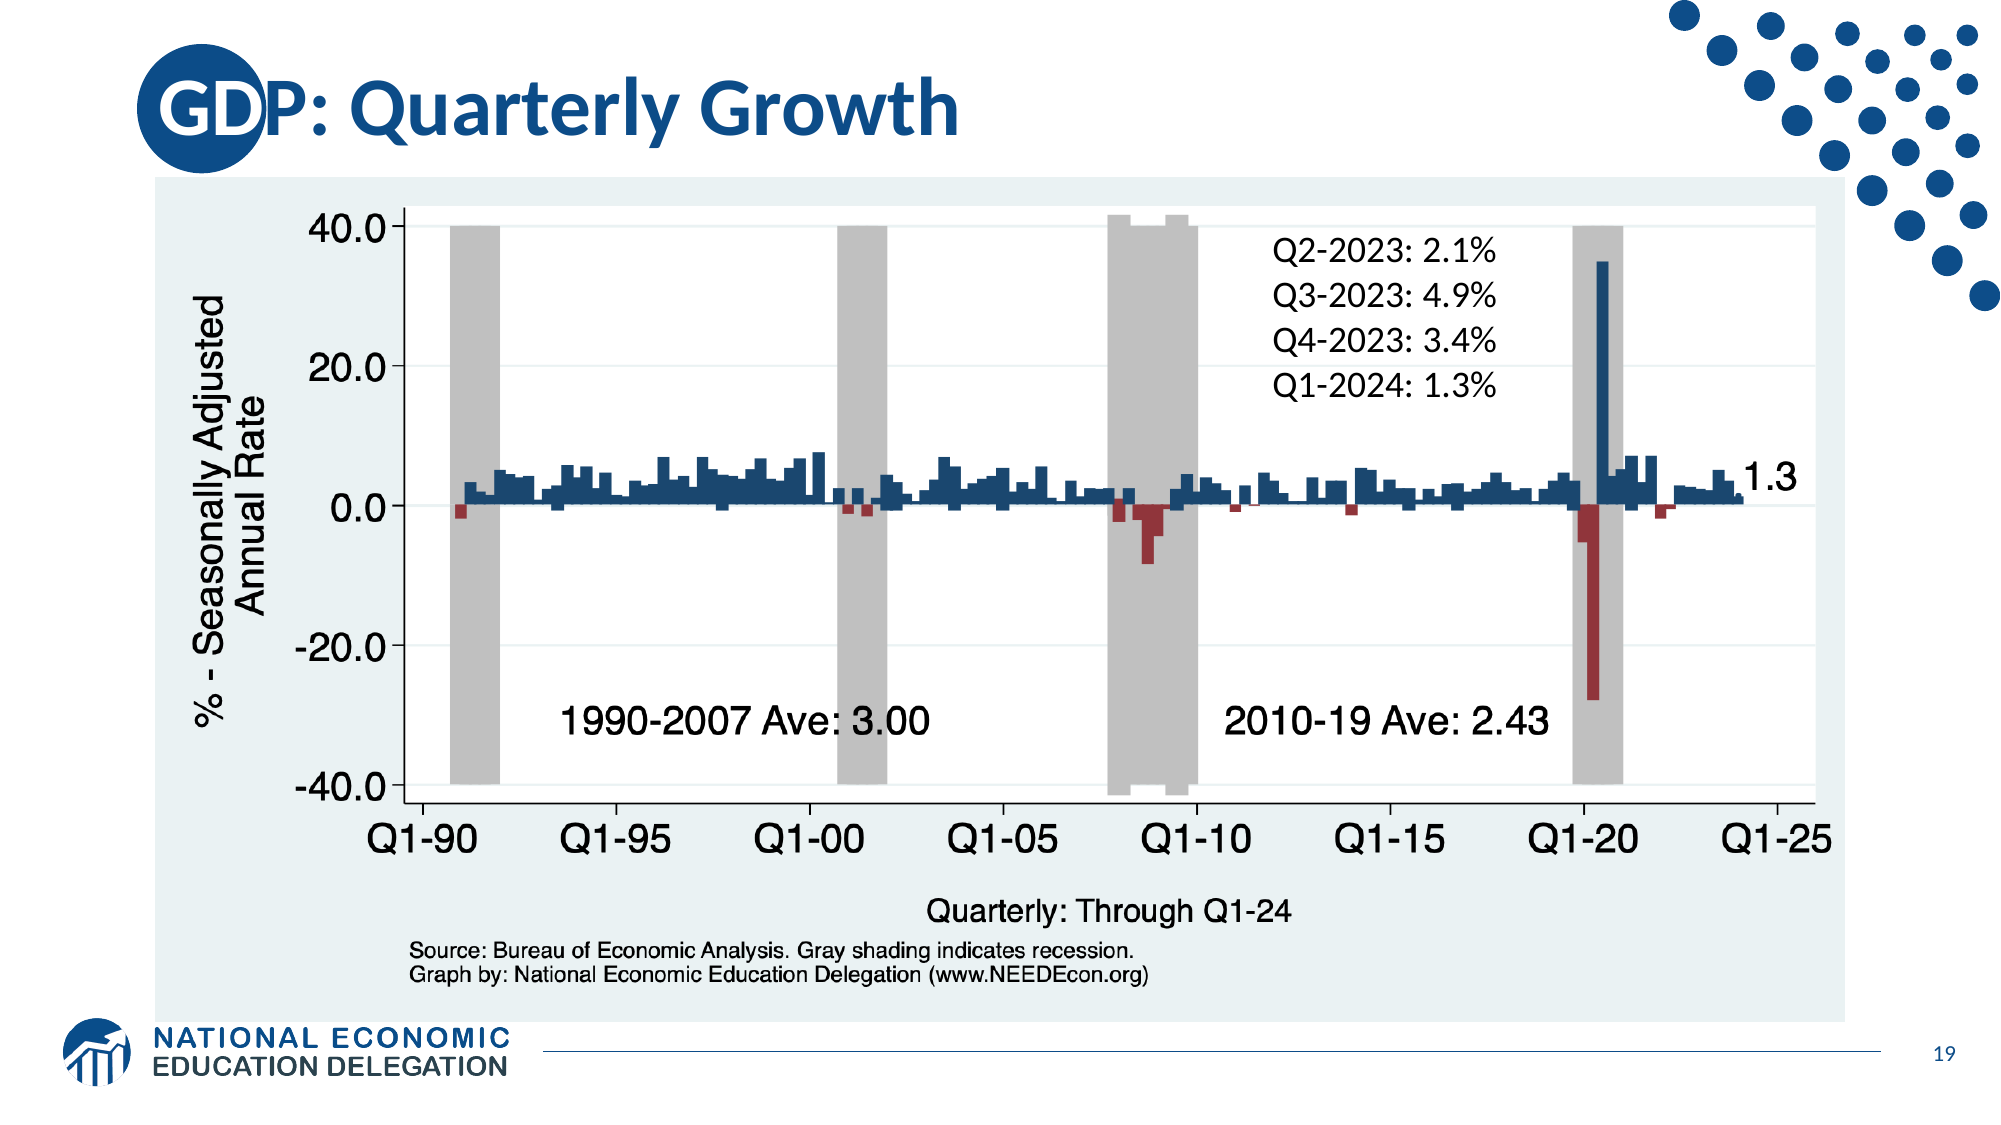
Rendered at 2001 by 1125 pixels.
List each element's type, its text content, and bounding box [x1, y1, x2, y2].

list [155, 177, 1845, 1022]
slide_number 19 [1521, 1022, 1972, 1082]
picture [55, 1013, 520, 1091]
title GDP: Quarterly Growth [143, 0, 1869, 218]
